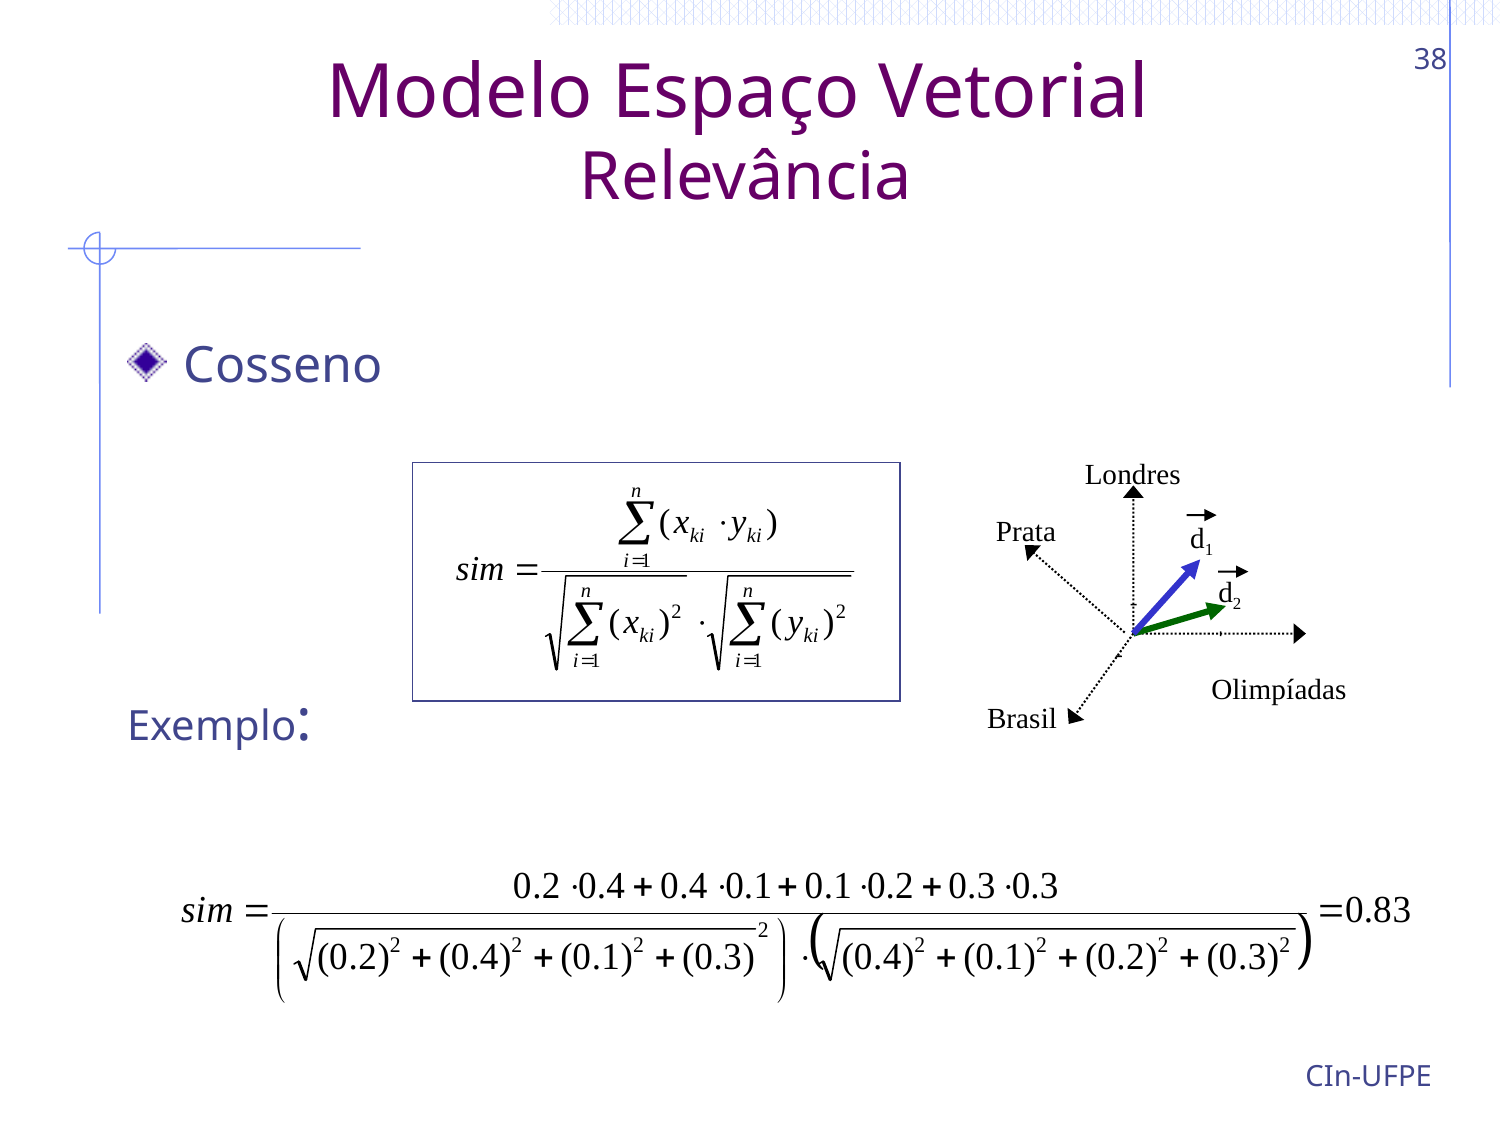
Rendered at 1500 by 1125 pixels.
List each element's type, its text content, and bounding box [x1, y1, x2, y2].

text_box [174, 862, 1416, 1013]
title Modelo Espaço Vetorial Relevância [99, 54, 1376, 221]
picture [127, 343, 167, 382]
footer CIn-UFPE [1249, 1024, 1488, 1101]
text_box [412, 462, 900, 701]
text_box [449, 474, 863, 677]
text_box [971, 447, 1362, 742]
slide_number 38 [1149, 12, 1463, 88]
list Cosseno Exemplo: [112, 324, 1426, 1076]
